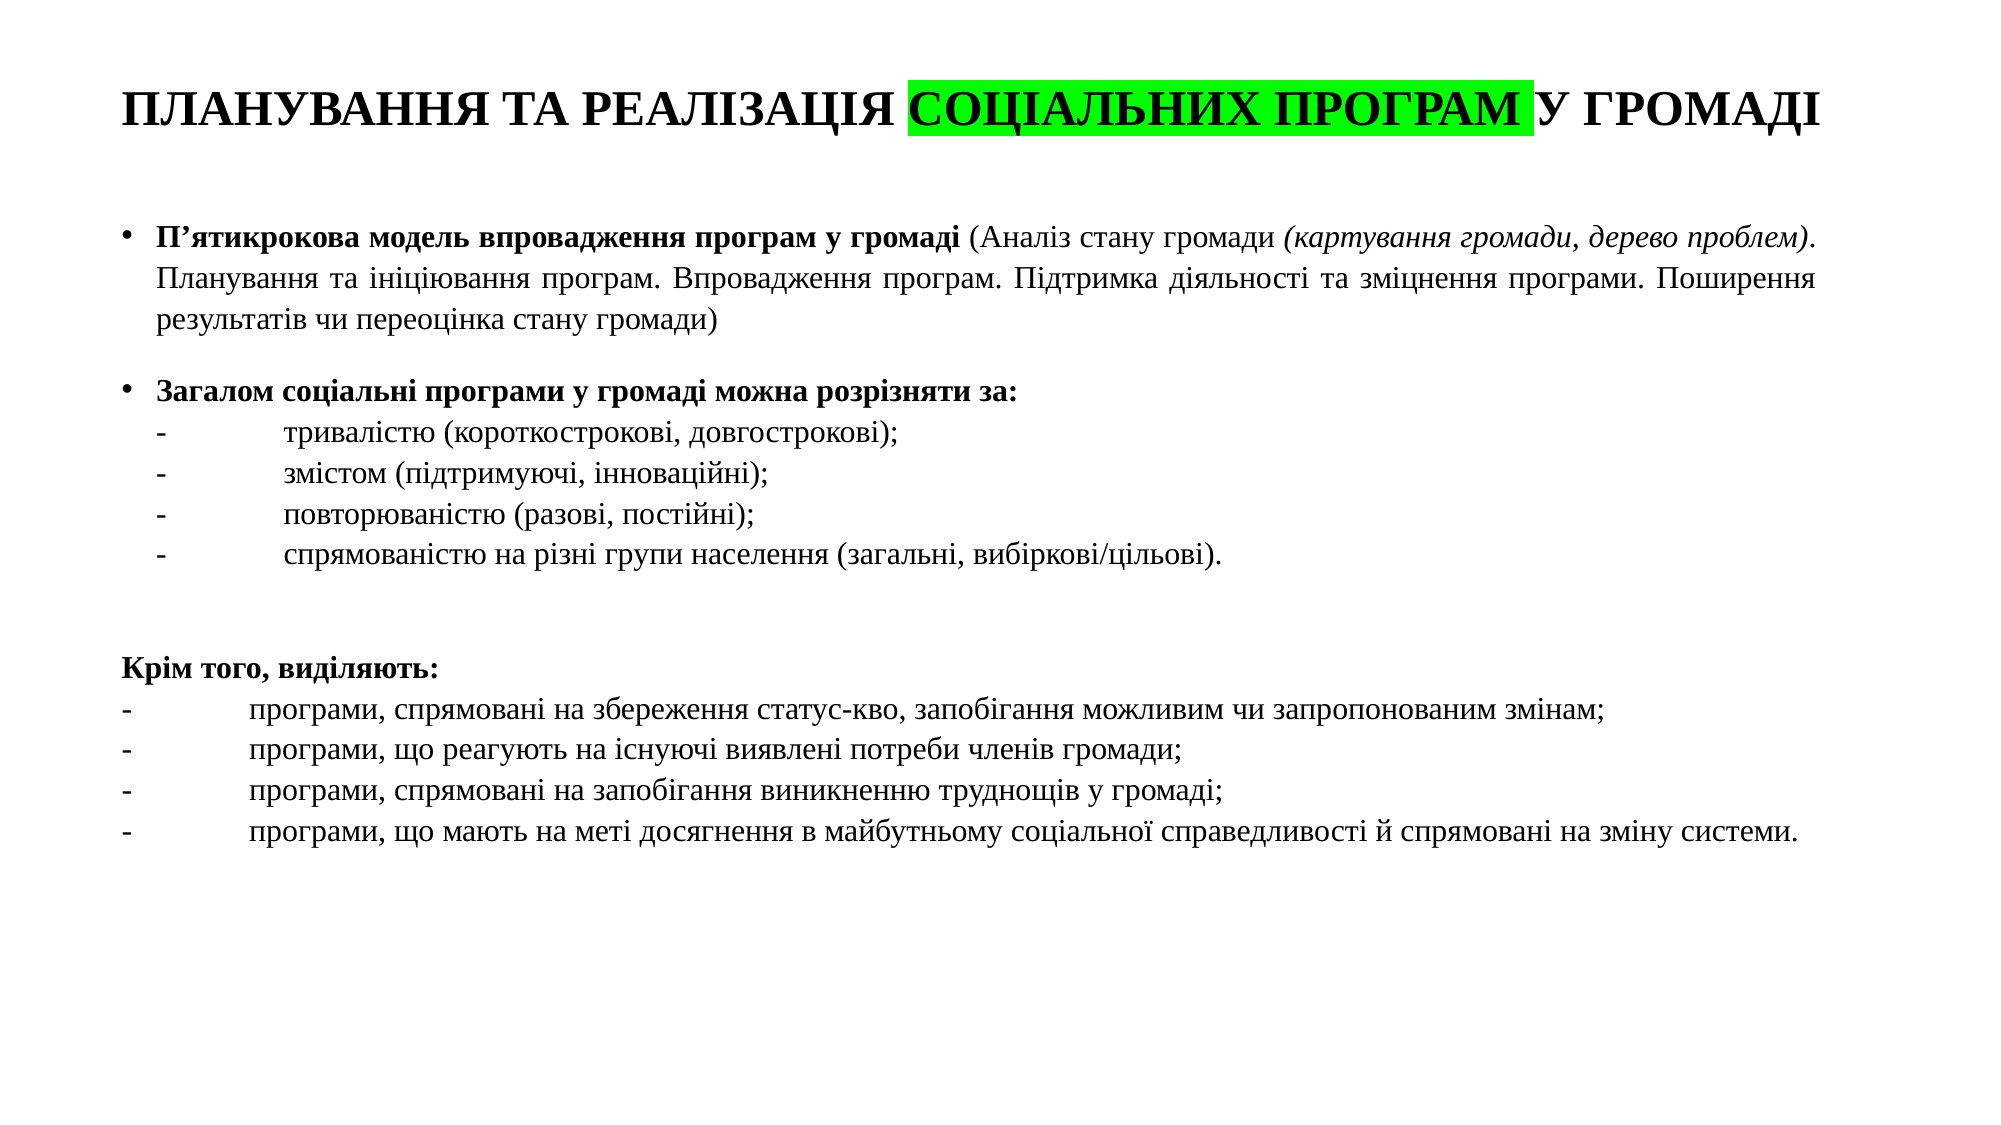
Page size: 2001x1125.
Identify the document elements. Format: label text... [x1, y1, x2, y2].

list П’ятикрокова модель впровадження програм у громаді (Аналіз стану громади (картування громади, дерево проблем). Планування та ініціювання програм. Впровадження програм. Підтримка діяльності та зміцнення програми. Поширення результатів чи переоцінка стану громади) Загалом соціальні програми у громаді можна розрізняти за: - тривалістю (короткострокові, довгострокові); - змістом (підтримуючі, інноваційні); - повторюваністю (разові, постійні); - спрямованістю на різні групи населення (загальні, вибіркові/цільові). Крім того, виділяють: - програми, спрямовані на збереження статус-кво, запобігання можливим чи запропонованим змінам; - програми, що реагують на існуючі виявлені потреби членів громади; - програми, спрямовані на запобігання виникненню труднощів у громаді; - програми, що мають на меті досягнення в майбутньому соціальної справедливості й спрямовані на зміну системи. [106, 205, 1832, 920]
title ПЛАНУВАННЯ ТА РЕАЛІЗАЦІЯ СОЦІАЛЬНИХ ПРОГРАМ У ГРОМАДІ [106, 0, 2000, 218]
